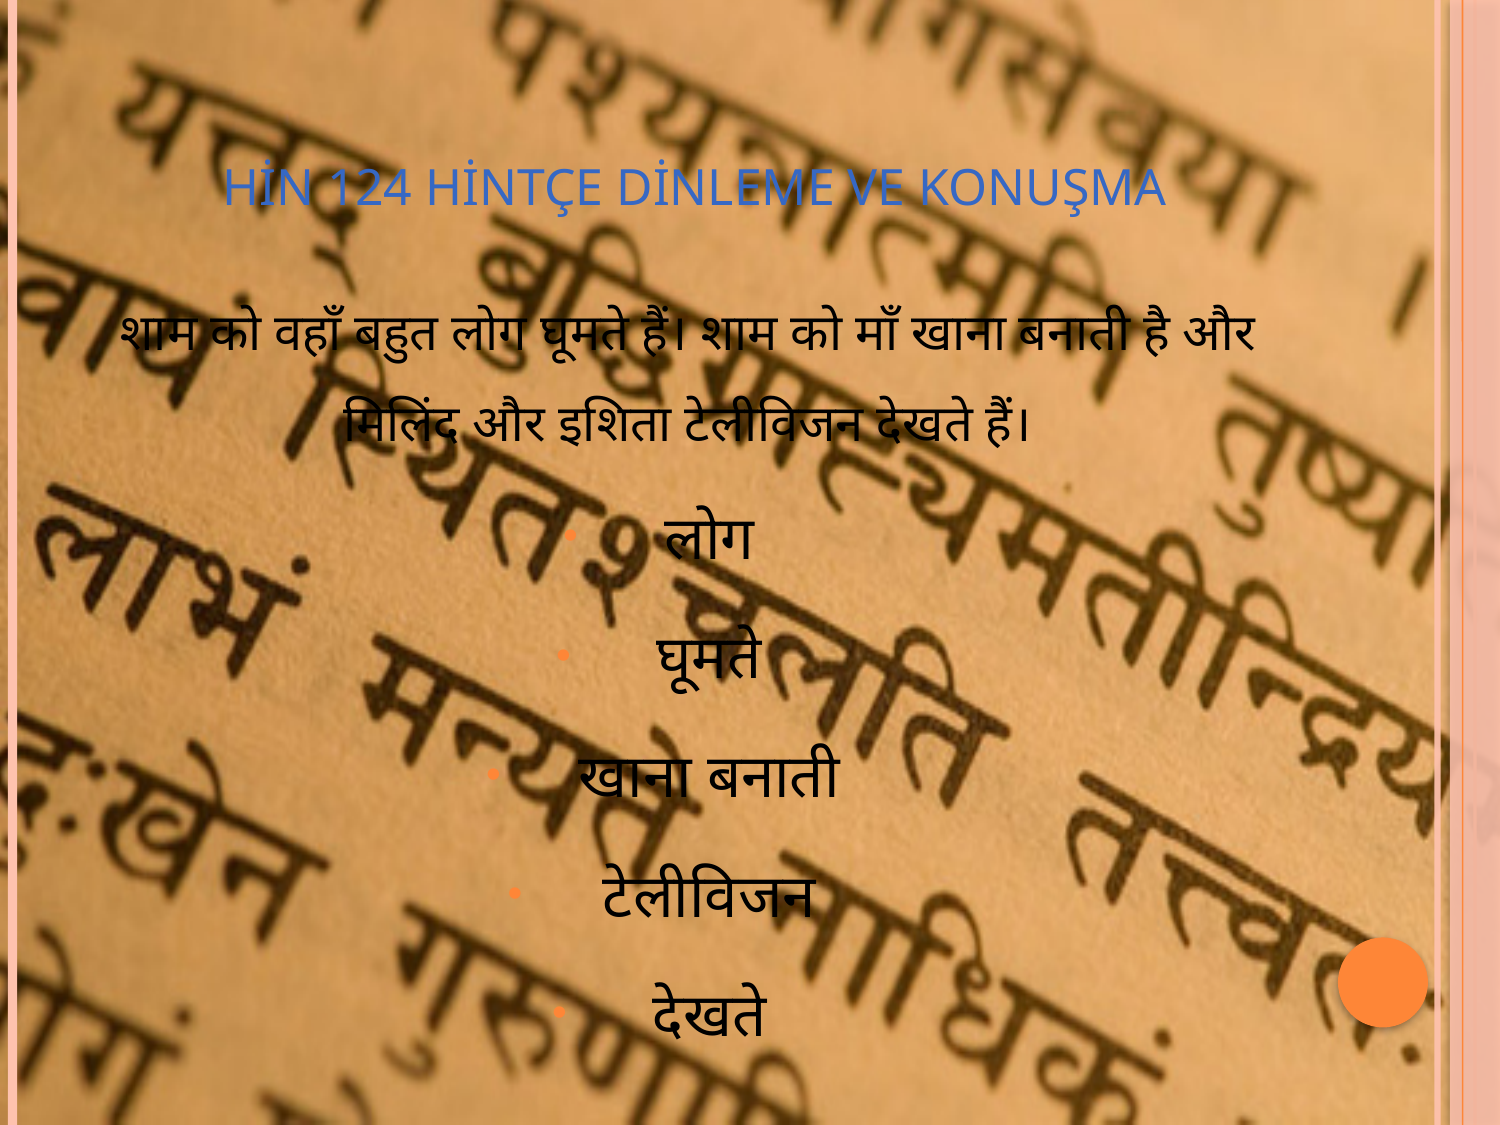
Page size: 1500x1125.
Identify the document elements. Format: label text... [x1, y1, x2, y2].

title HİN 124 Hintçe Dinleme ve Konuşma [82, 35, 1307, 223]
picture [18, 0, 1434, 1125]
list शाम को वहाँ बहुत लोग घूमते हैं। शाम को माँ खाना बनाती है और मिलिंद और इशिता टेलीविजन देखते हैं। लोग घूमते खाना बनाती टेलीविजन देखते [75, 262, 1300, 1062]
picture [1441, 0, 1449, 1125]
picture [0, 0, 7, 1125]
